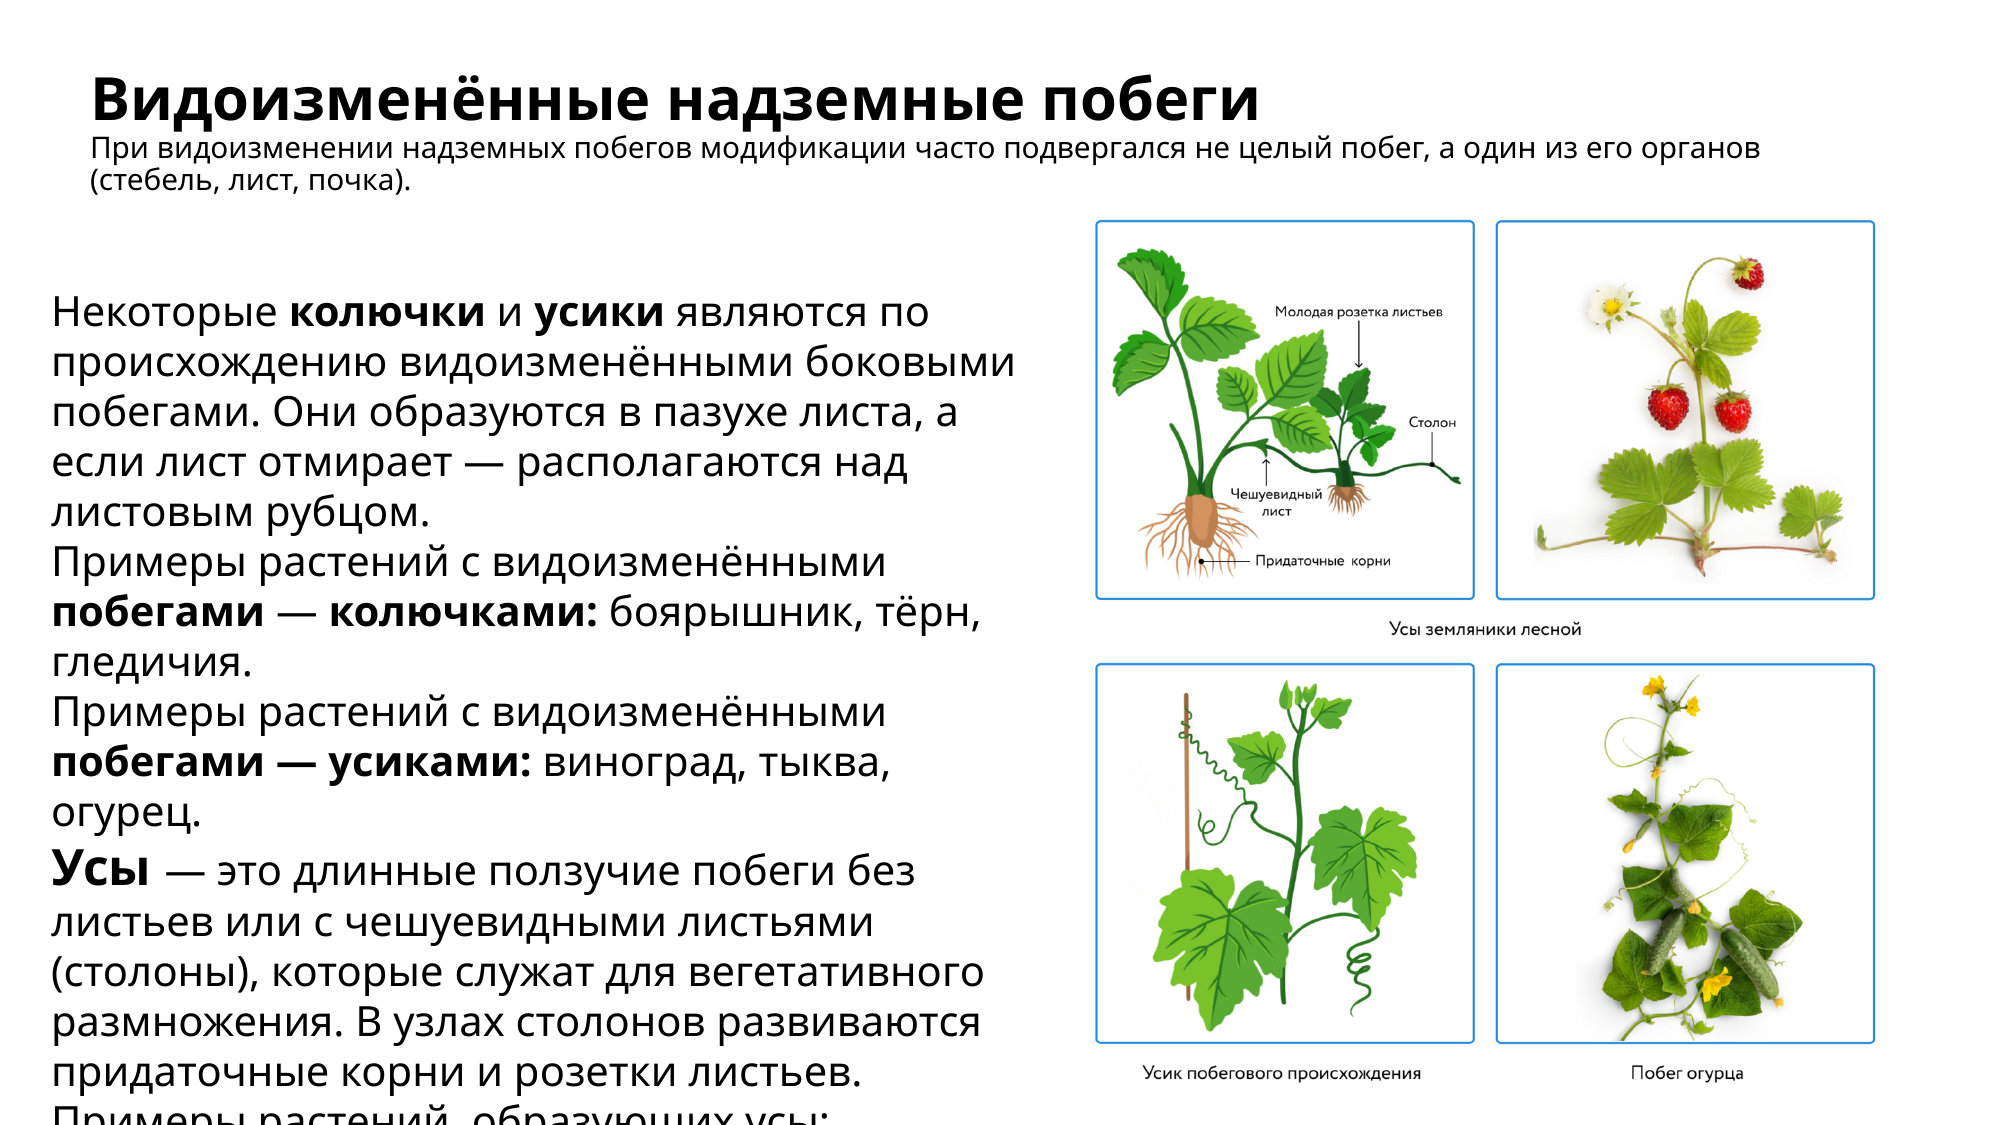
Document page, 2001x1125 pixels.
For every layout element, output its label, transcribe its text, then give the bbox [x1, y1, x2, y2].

title Видоизменённые надземные побеги При видоизменении надземных побегов модификации часто подвергался не целый побег, а один из его органов (стебель, лист, почка). [75, 59, 1800, 278]
text_box Некоторые колючки и усики являются по происхождению видоизменёнными боковыми побегами. Они образуются в пазухе листа, а если лист отмирает — располагаются над листовым рубцом. Примеры растений с видоизменёнными побегами — колючками: боярышник, тёрн, гледичия. Примеры растений с видоизменёнными побегами — усиками: виноград, тыква, огурец. Усы — это длинные ползучие побеги без листьев или с чешуевидными листьями (столоны), которые служат для вегетативного размножения. В узлах столонов развиваются придаточные корни и розетки листьев. Примеры растений, образующих усы: земляника, лапчатка гусиная, камнеломка. [36, 277, 1036, 1125]
picture [1073, 199, 1897, 1108]
